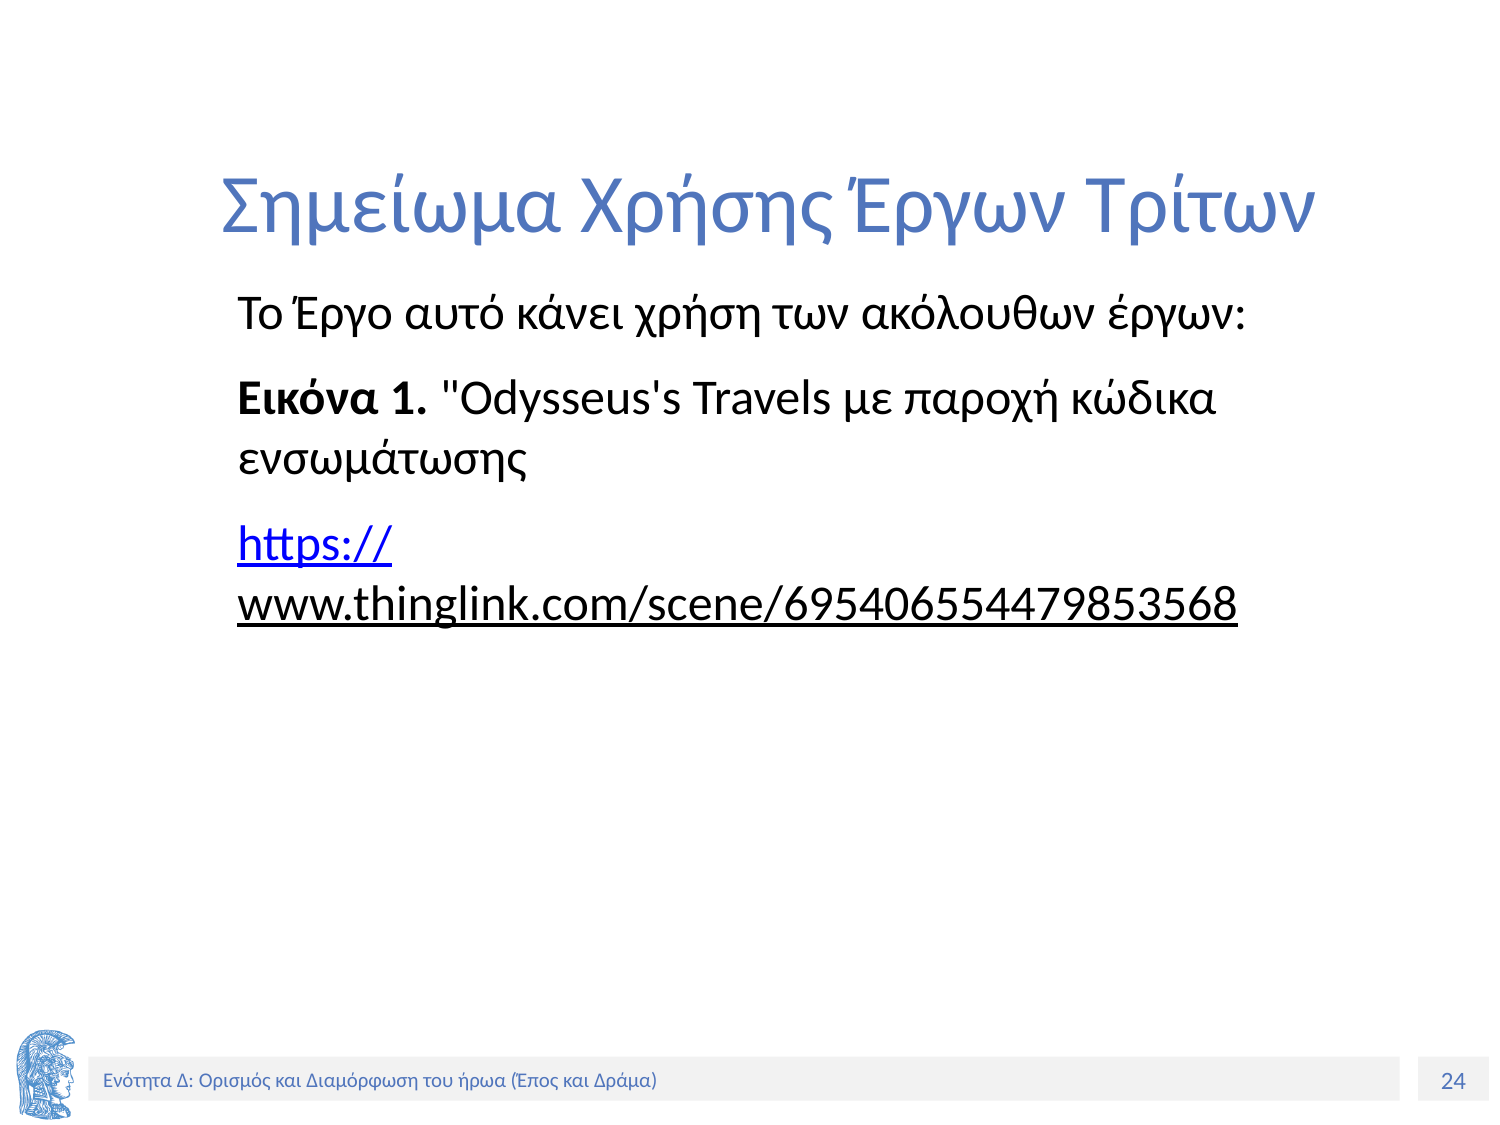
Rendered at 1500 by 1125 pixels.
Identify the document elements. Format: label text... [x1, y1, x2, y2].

list Το Έργο αυτό κάνει χρήση των ακόλουθων έργων: Εικόνα 1. "Odysseus's Travels με παροχή κώδικα ενσωμάτωσης https://www.thinglink.com/scene/695406554479853568 [222, 272, 1312, 830]
picture [9, 1026, 81, 1120]
title Σημείωμα Χρήσης Έργων Τρίτων [187, 128, 1353, 269]
